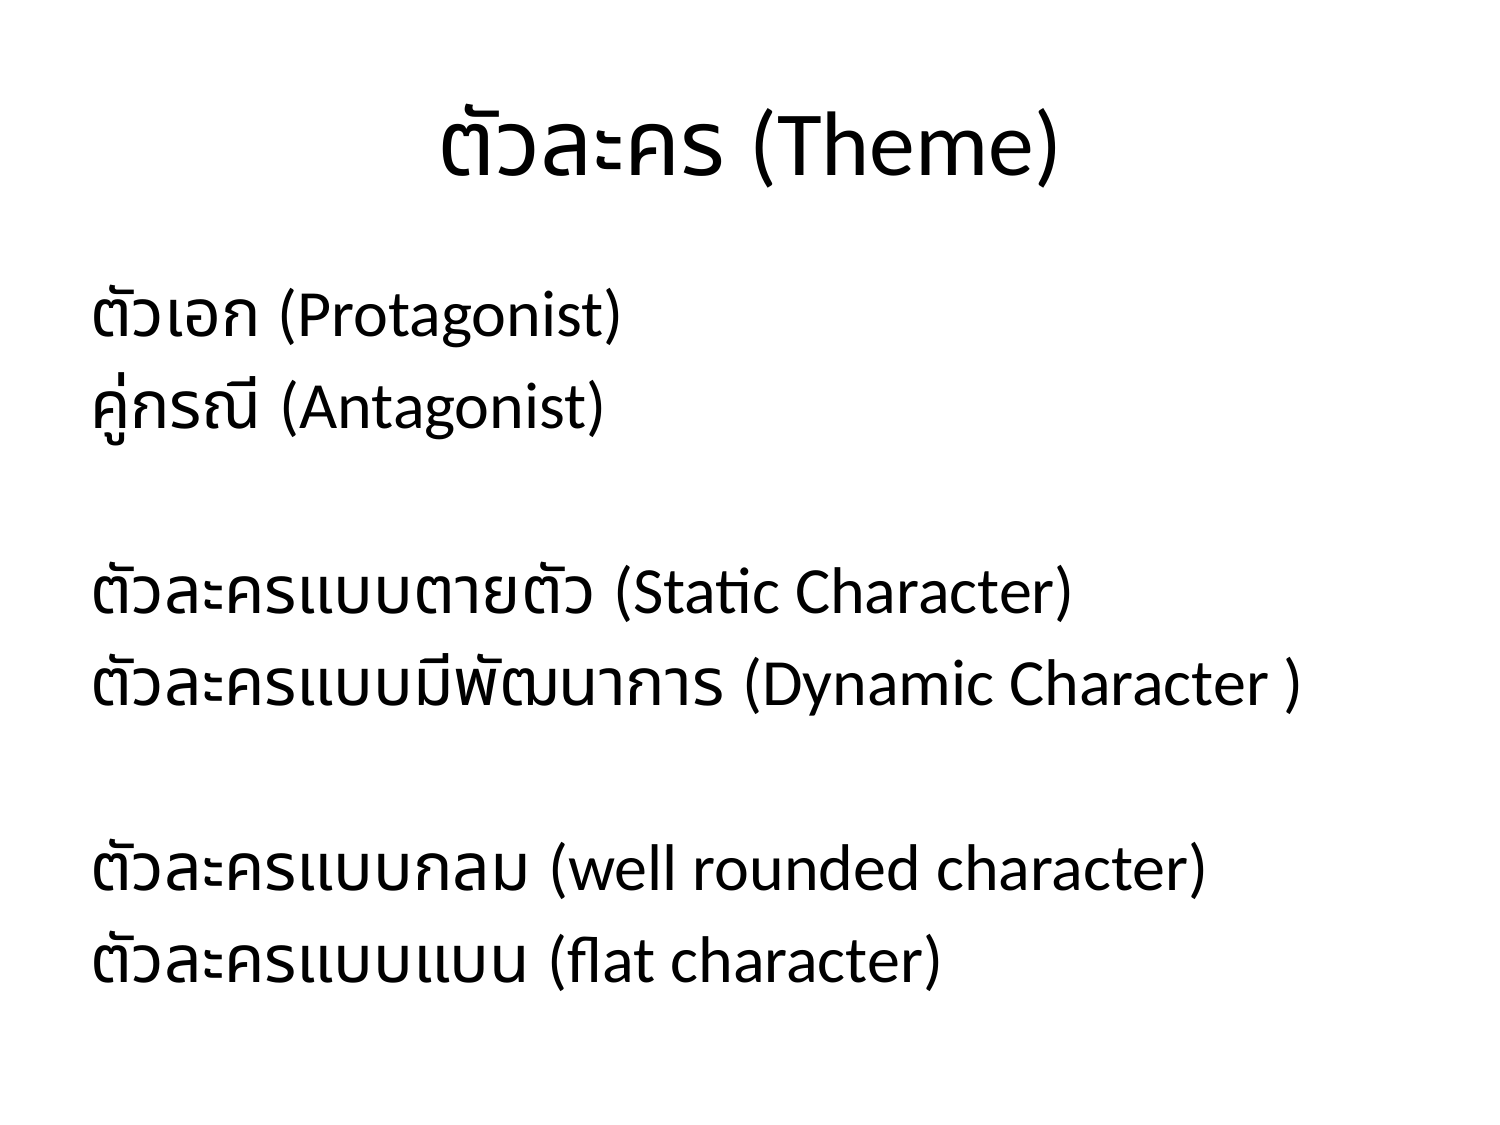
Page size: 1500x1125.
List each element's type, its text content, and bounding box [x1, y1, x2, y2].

list ตัวเอก (Protagonist) คู่กรณี (Antagonist) ตัวละครแบบตายตัว (Static Character) ตัวละครแบบมีพัฒนาการ (Dynamic Character ) ตัวละครแบบกลม (well rounded character) ตัวละครแบบแบน (flat character) [75, 262, 1425, 1005]
title ตัวละคร (Theme) [75, 45, 1425, 233]
